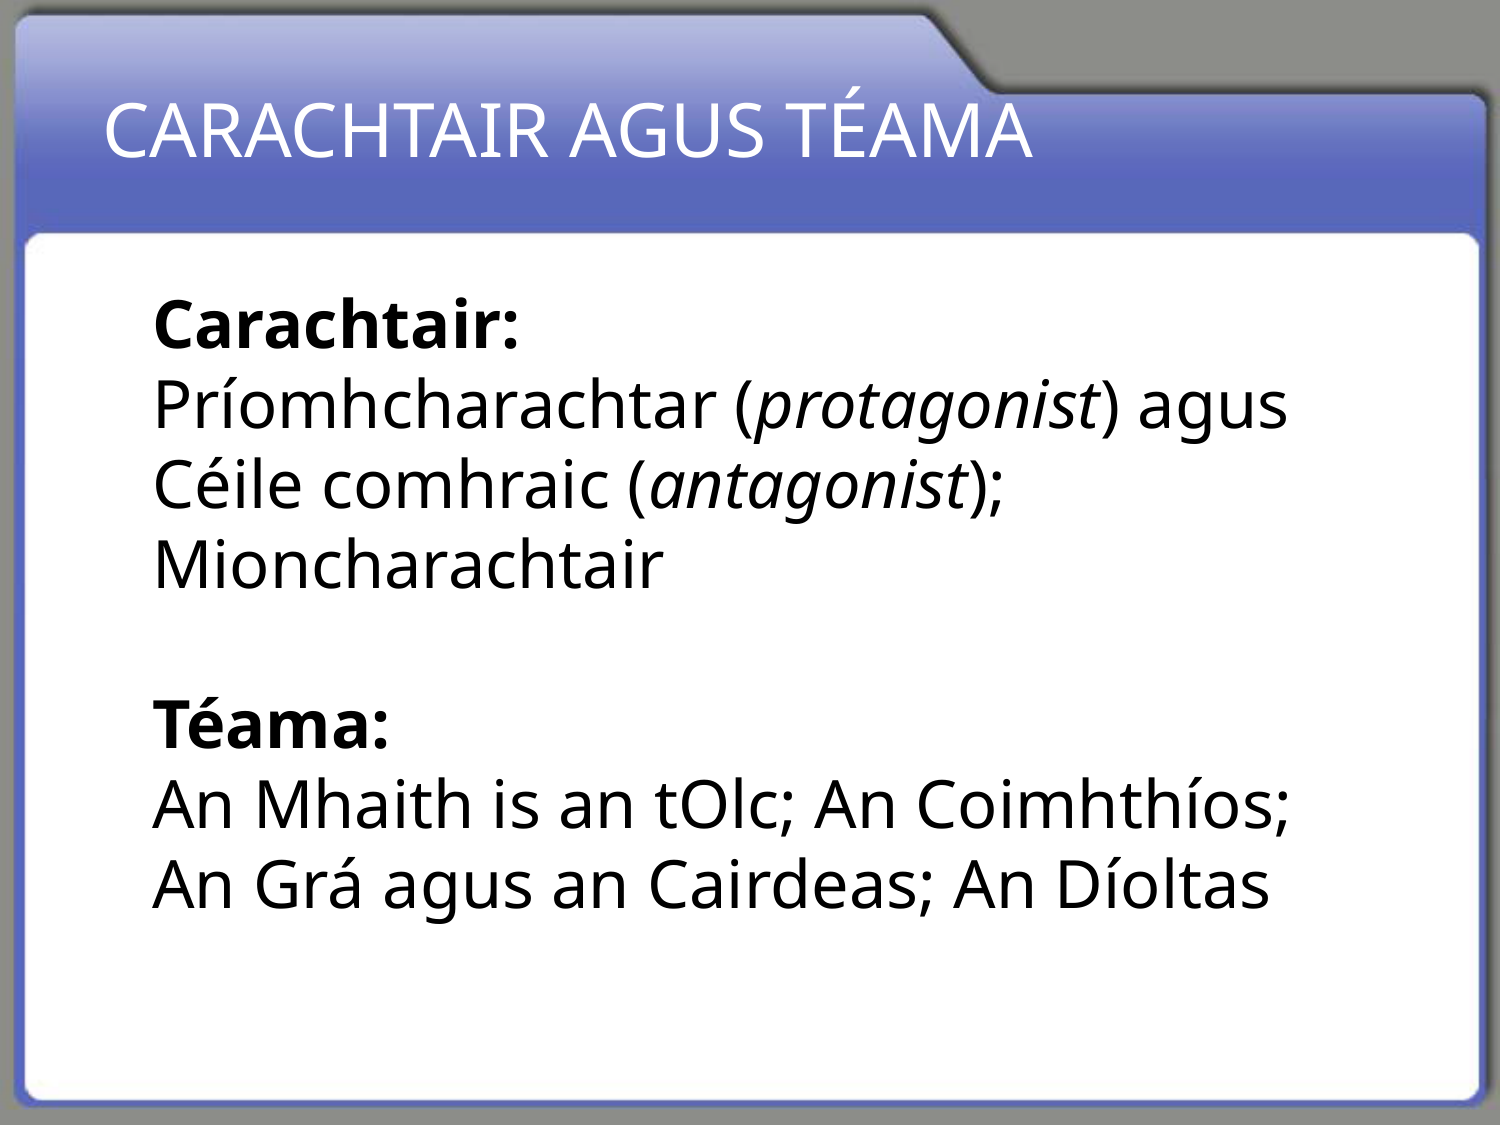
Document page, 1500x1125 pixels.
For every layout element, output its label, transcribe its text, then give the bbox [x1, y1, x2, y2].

text_box Carachtair agus Téama [99, 82, 1075, 173]
picture [0, 0, 1500, 1125]
text_box Carachtair: Príomhcharachtar (protagonist) agus Céile comhraic (antagonist); Mioncharachtair Téama: An Mhaith is an tOlc; An Coimhthíos; An Grá agus an Cairdeas; An Díoltas [137, 274, 1400, 930]
